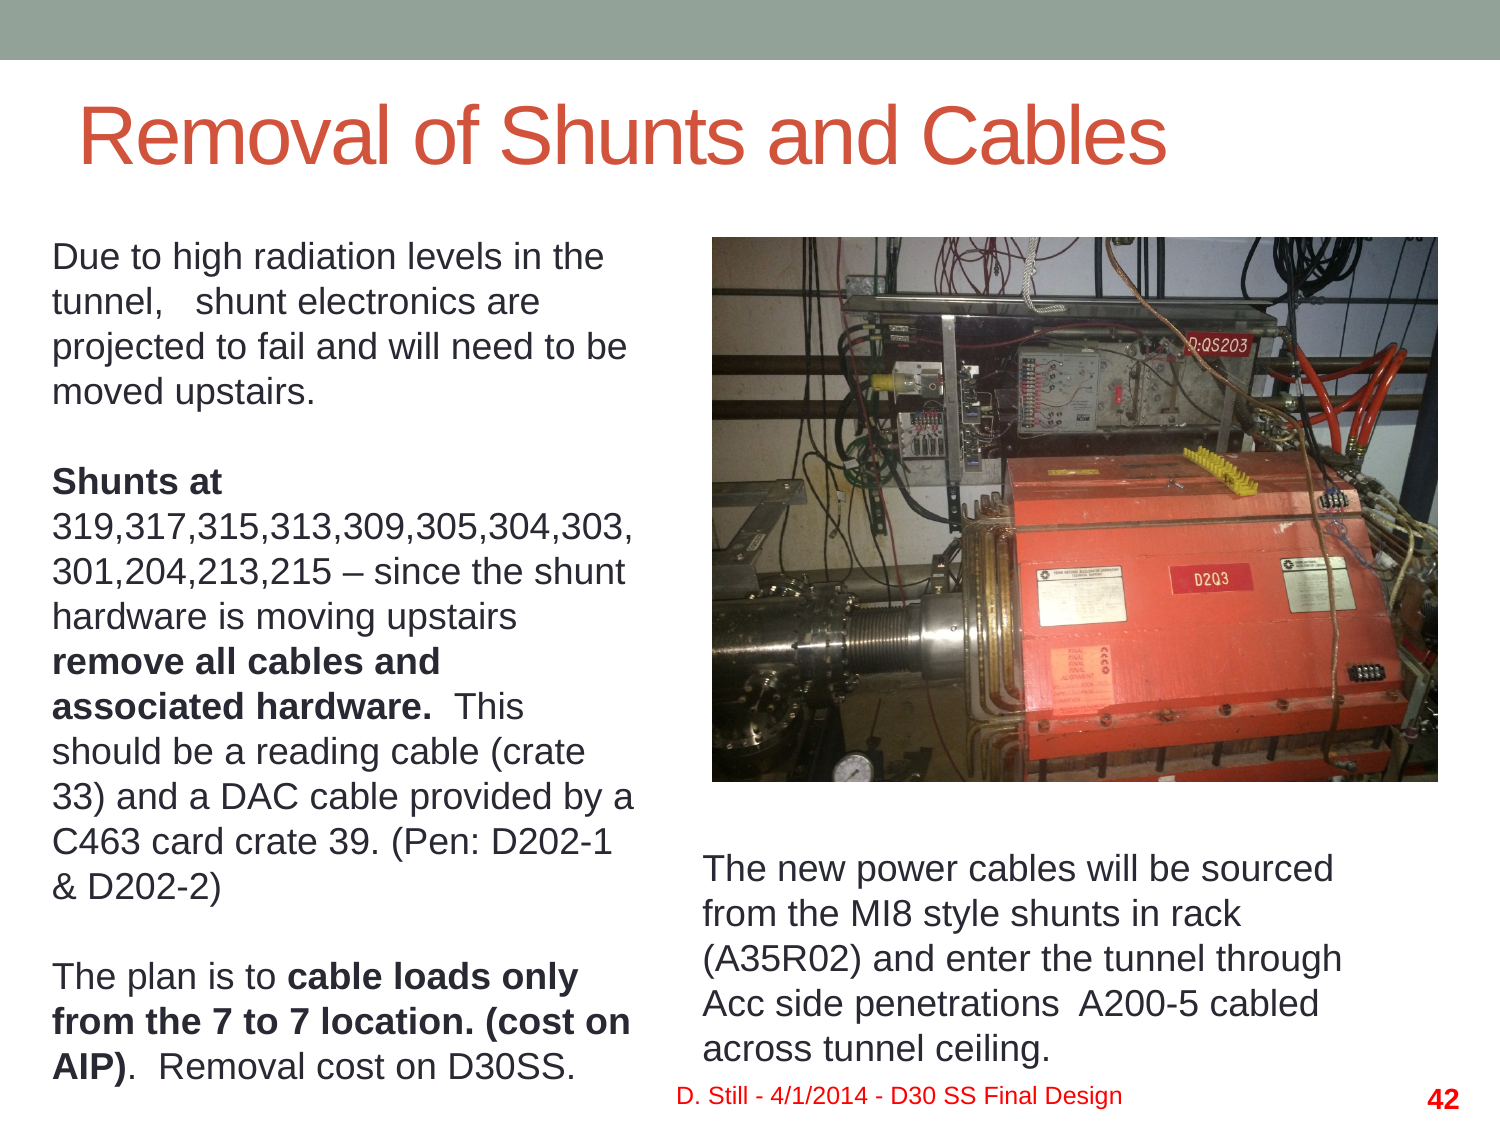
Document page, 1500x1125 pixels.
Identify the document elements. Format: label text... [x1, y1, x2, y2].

text_box Due to high radiation levels in the tunnel, shunt electronics are projected to fail and will need to be moved upstairs. Shunts at 319,317,315,313,309,305,304,303,301,204,213,215 – since the shunt hardware is moving upstairs remove all cables and associated hardware. This should be a reading cable (crate 33) and a DAC cable provided by a C463 card crate 39. (Pen: D202-1 & D202-2) The plan is to cable loads only from the 7 to 7 location. (cost on AIP). Removal cost on D30SS. [37, 224, 650, 1095]
slide_number 42 [1299, 1071, 1475, 1125]
footer D. Still - 4/1/2014 - D30 SS Final Design [562, 1068, 1238, 1122]
title Removal of Shunts and Cables [62, 50, 1413, 213]
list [712, 237, 1439, 782]
text_box The new power cables will be sourced from the MI8 style shunts in rack (A35R02) and enter the tunnel through Acc side penetrations A200-5 cabled across tunnel ceiling. [687, 836, 1425, 1121]
